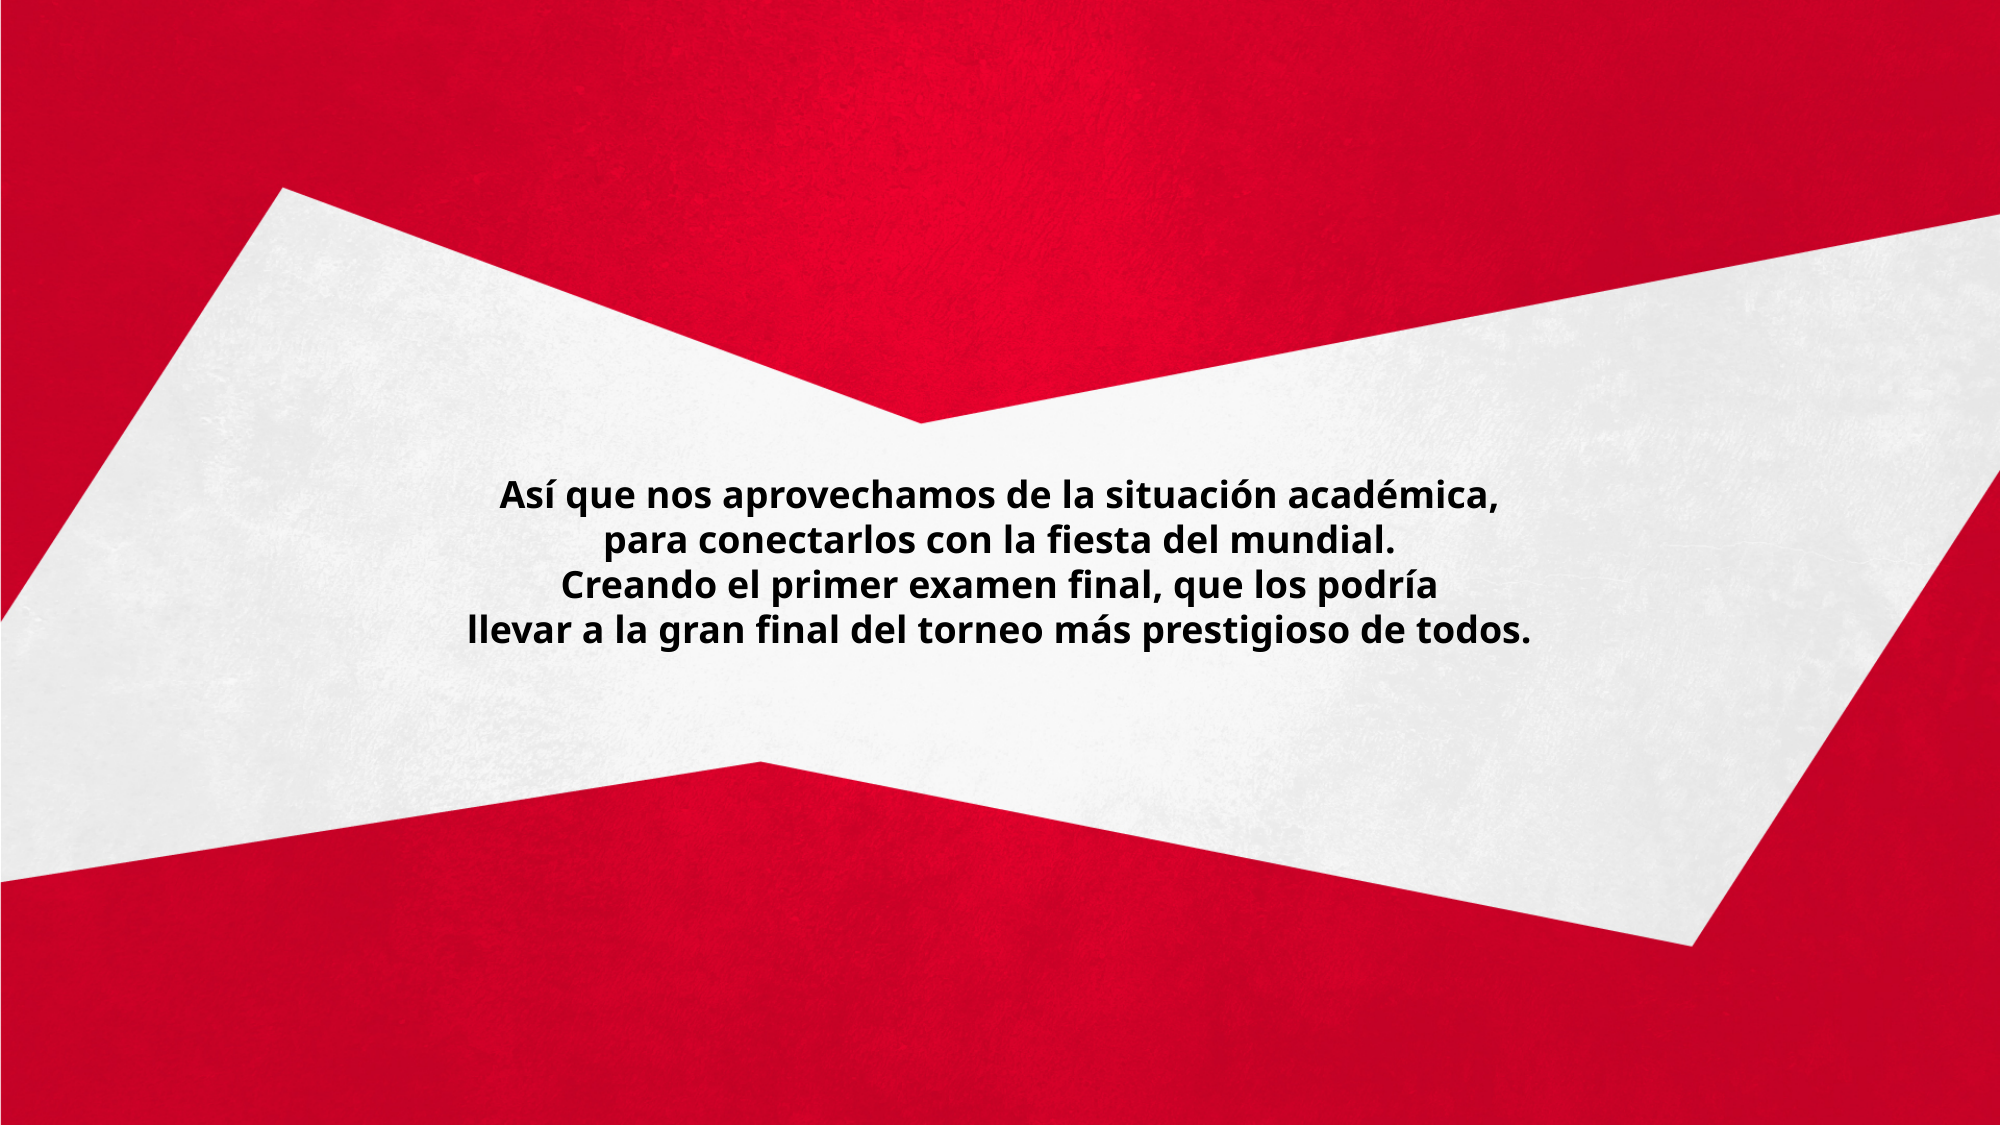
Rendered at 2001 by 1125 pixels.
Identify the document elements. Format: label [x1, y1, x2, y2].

list [0, 0, 2000, 1125]
